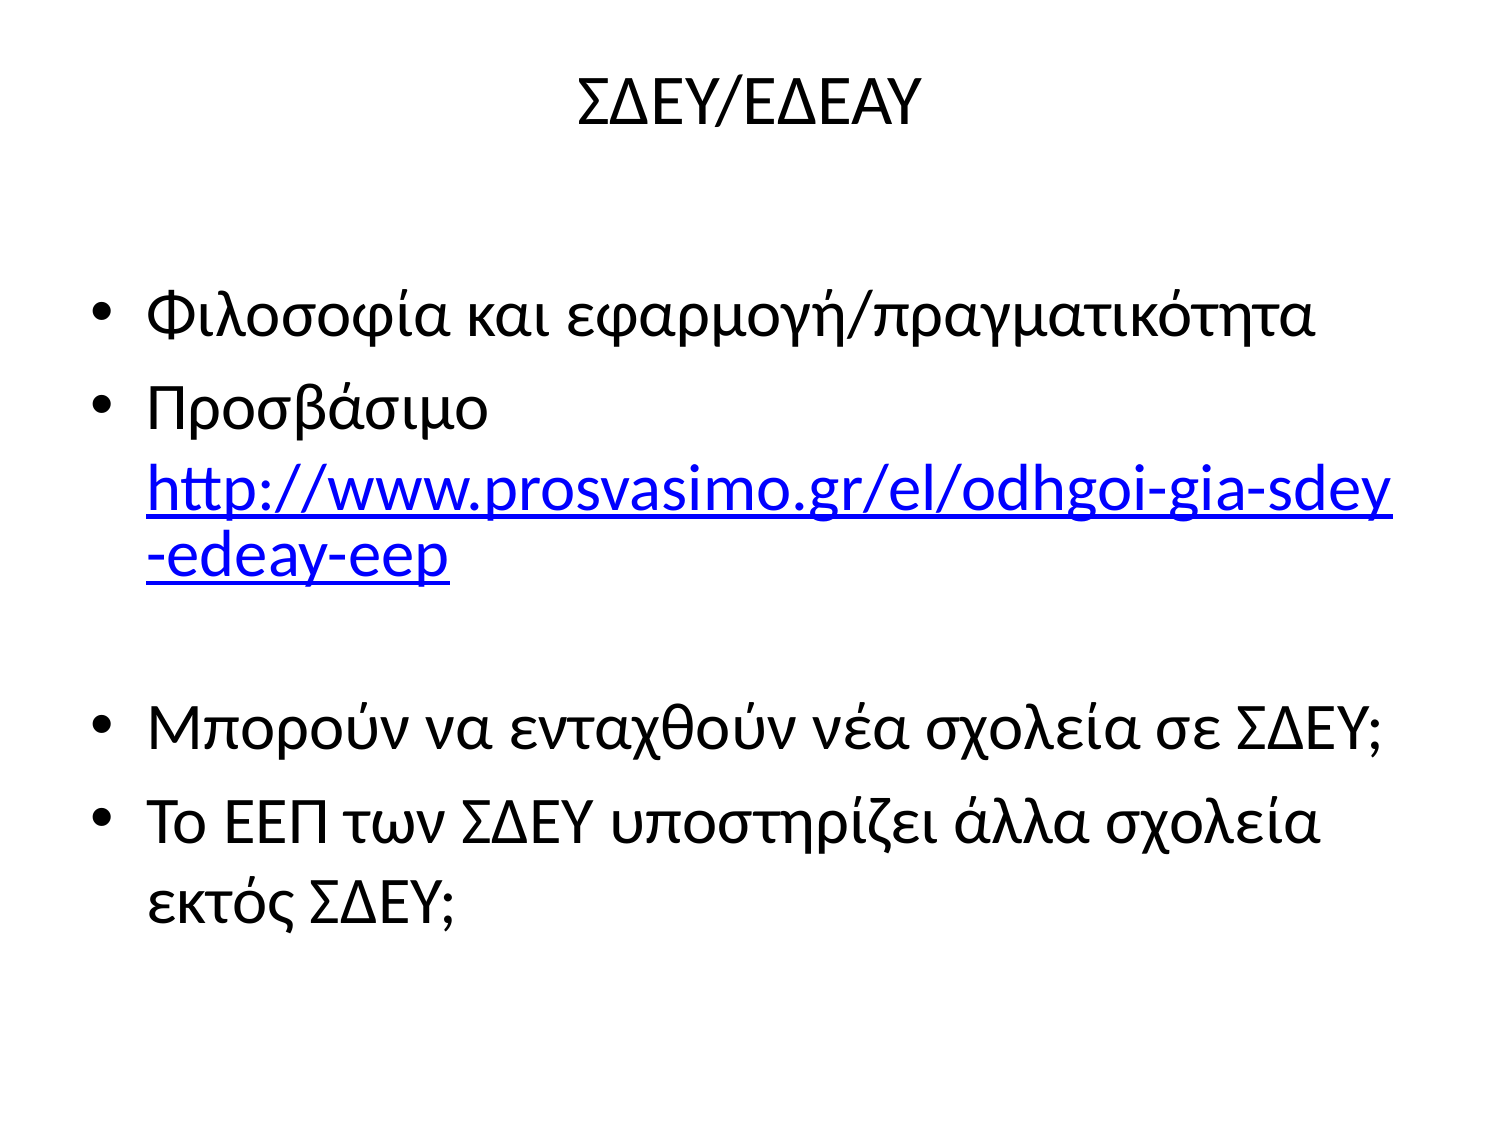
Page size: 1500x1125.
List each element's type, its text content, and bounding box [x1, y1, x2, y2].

list Φιλοσοφία και εφαρμογή/πραγματικότητα Προσβάσιμο http://www.prosvasimo.gr/el/odhgoi-gia-sdey-edeay-eep Μπορούν να ενταχθούν νέα σχολεία σε ΣΔΕΥ; Το ΕΕΠ των ΣΔΕΥ υποστηρίζει άλλα σχολεία εκτός ΣΔΕΥ; [75, 262, 1425, 1005]
title ΣΔΕΥ/ΕΔΕΑΥ [75, 45, 1425, 233]
